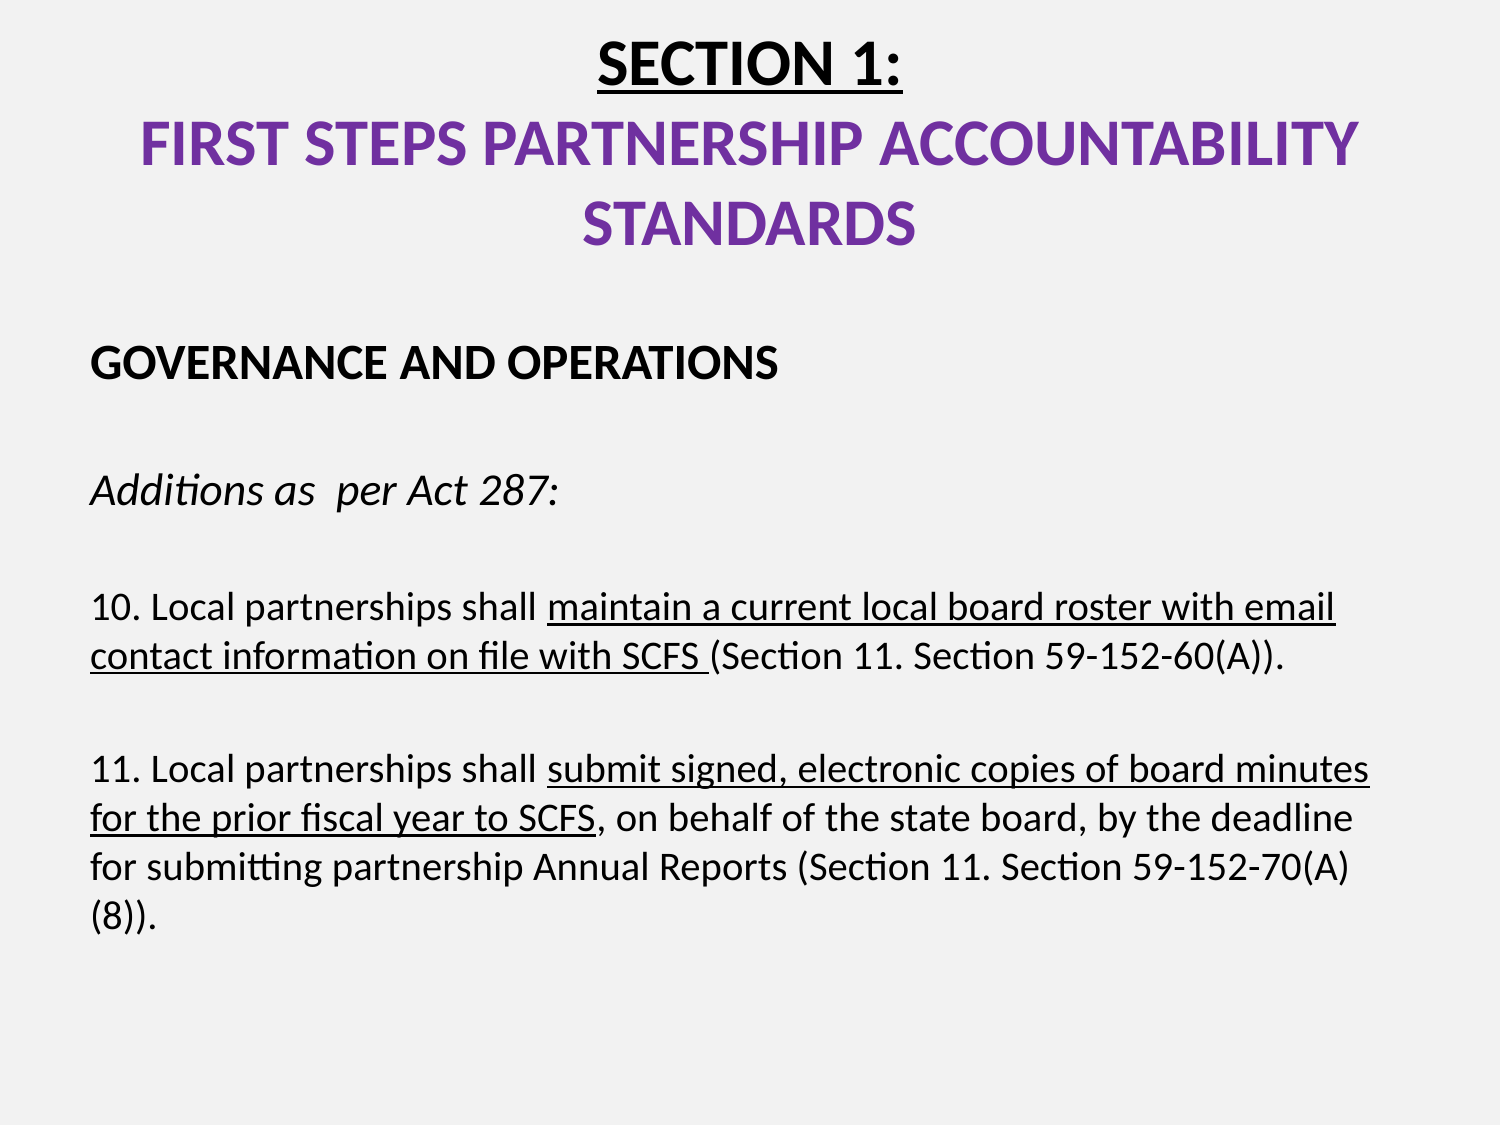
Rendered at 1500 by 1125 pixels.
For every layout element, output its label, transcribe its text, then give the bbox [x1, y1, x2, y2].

list GOVERNANCE AND OPERATIONS Additions as per Act 287: 10. Local partnerships shall maintain a current local board roster with email contact information on file with SCFS (Section 11. Section 59-152-60(A)). 11. Local partnerships shall submit signed, electronic copies of board minutes for the prior fiscal year to SCFS, on behalf of the state board, by the deadline for submitting partnership Annual Reports (Section 11. Section 59-152-70(A)(8)). [75, 262, 1425, 1005]
title SECTION 1: FIRST STEPS PARTNERSHIP ACCOUNTABILITY STANDARDS [75, 45, 1425, 233]
